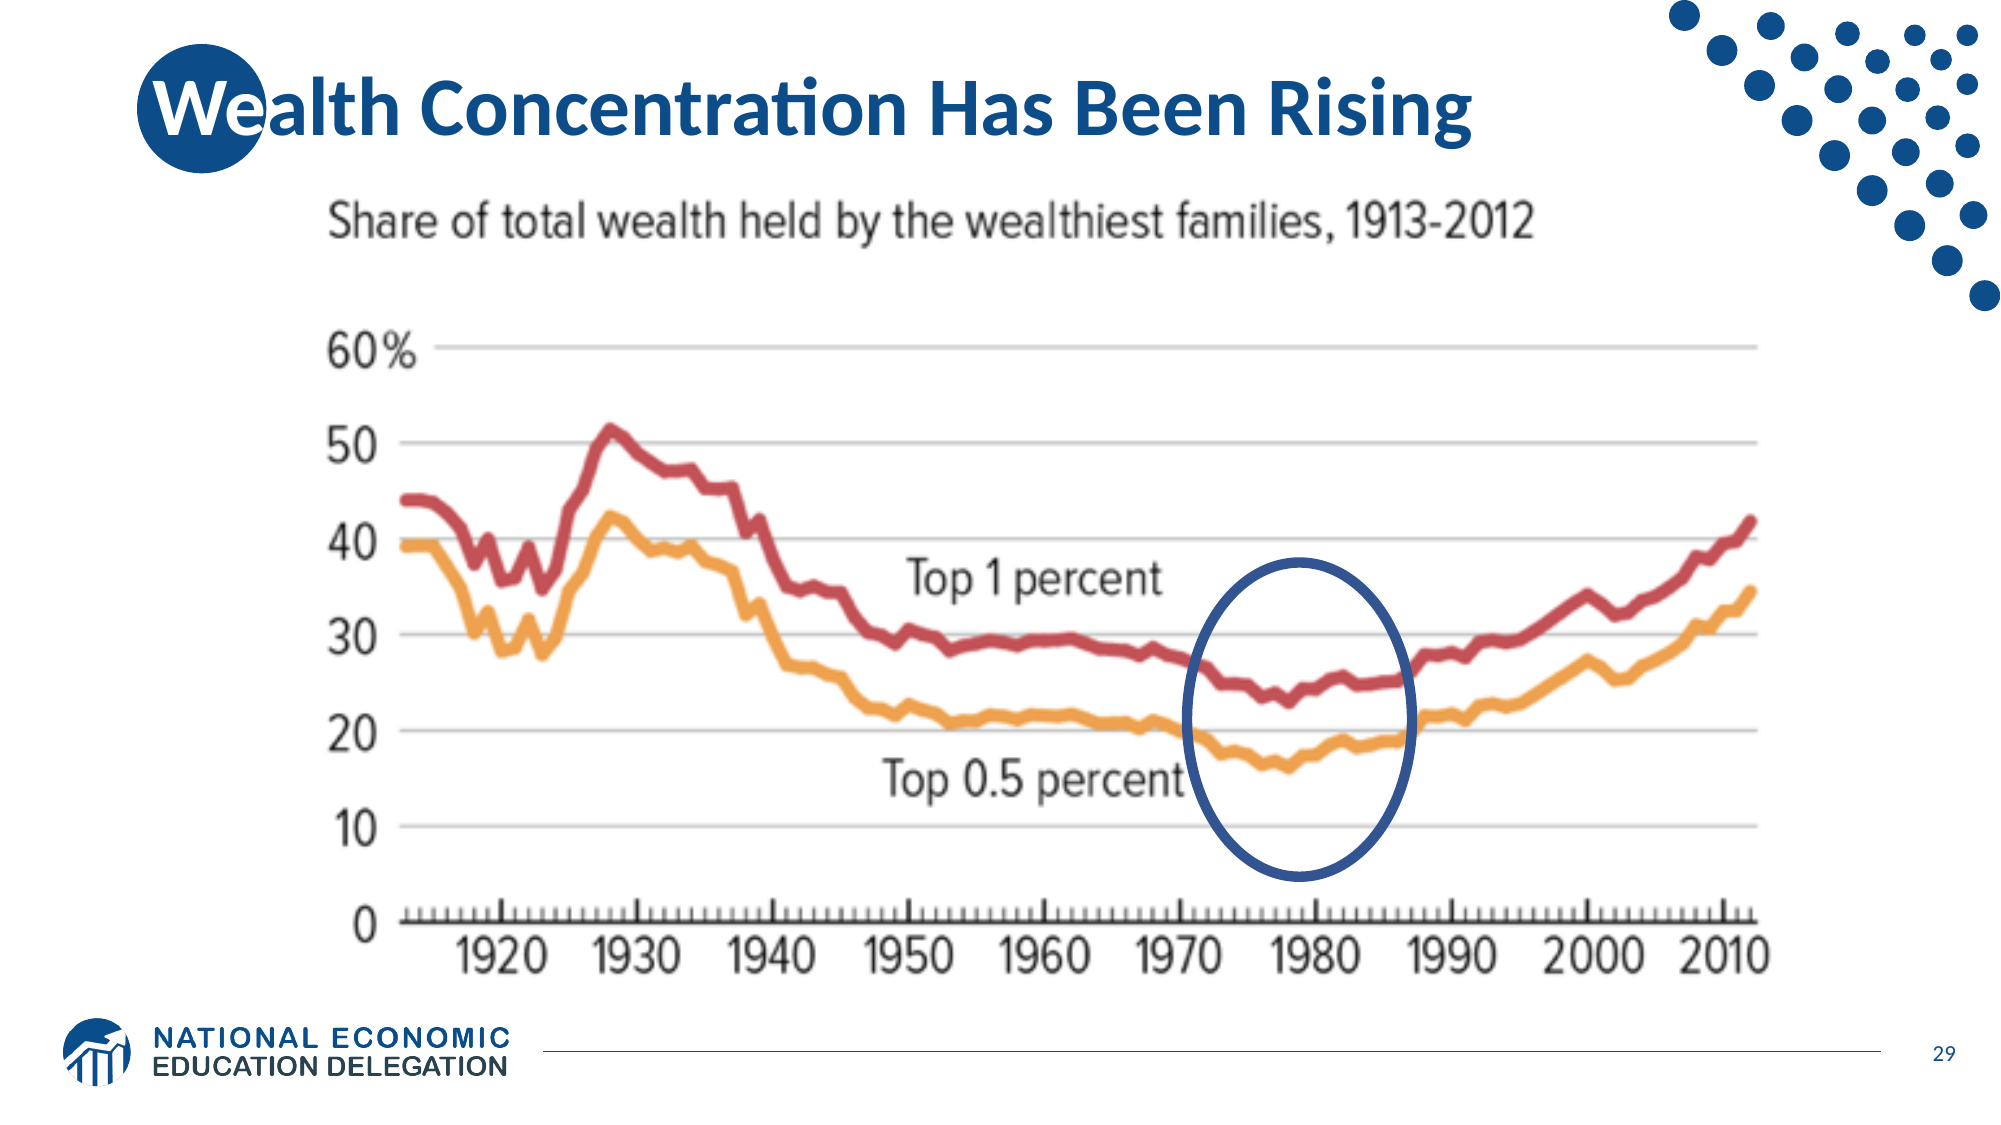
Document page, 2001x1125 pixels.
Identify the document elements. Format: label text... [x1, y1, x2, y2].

title Wealth Concentration Has Been Rising [137, 0, 1863, 218]
picture [55, 1013, 520, 1091]
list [307, 187, 1800, 990]
slide_number 29 [1521, 1022, 1972, 1082]
